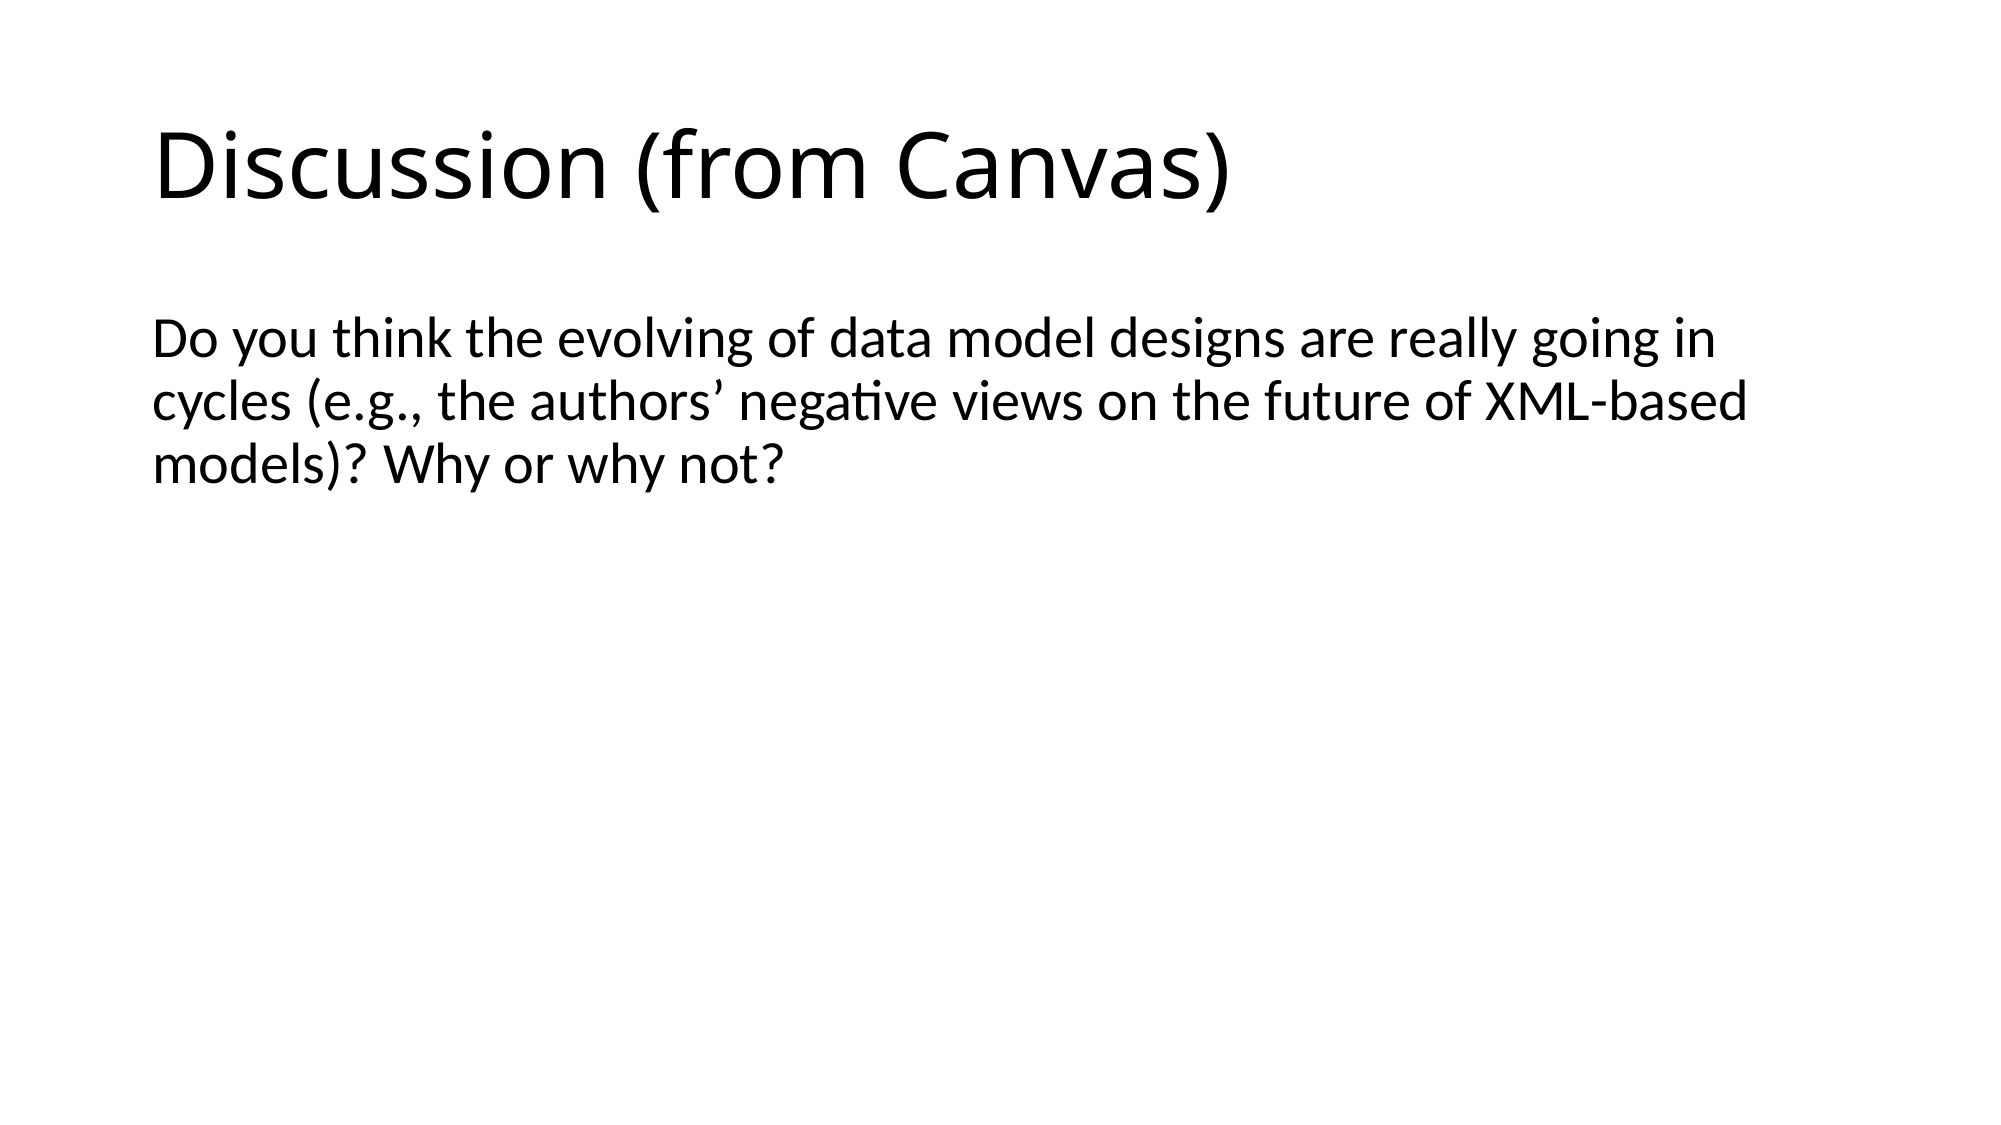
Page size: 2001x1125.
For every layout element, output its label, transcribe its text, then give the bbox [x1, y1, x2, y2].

list Do you think the evolving of data model designs are really going in cycles (e.g., the authors’ negative views on the future of XML-based models)? Why or why not? [137, 299, 1863, 1014]
title Discussion (from Canvas) [137, 59, 1863, 278]
